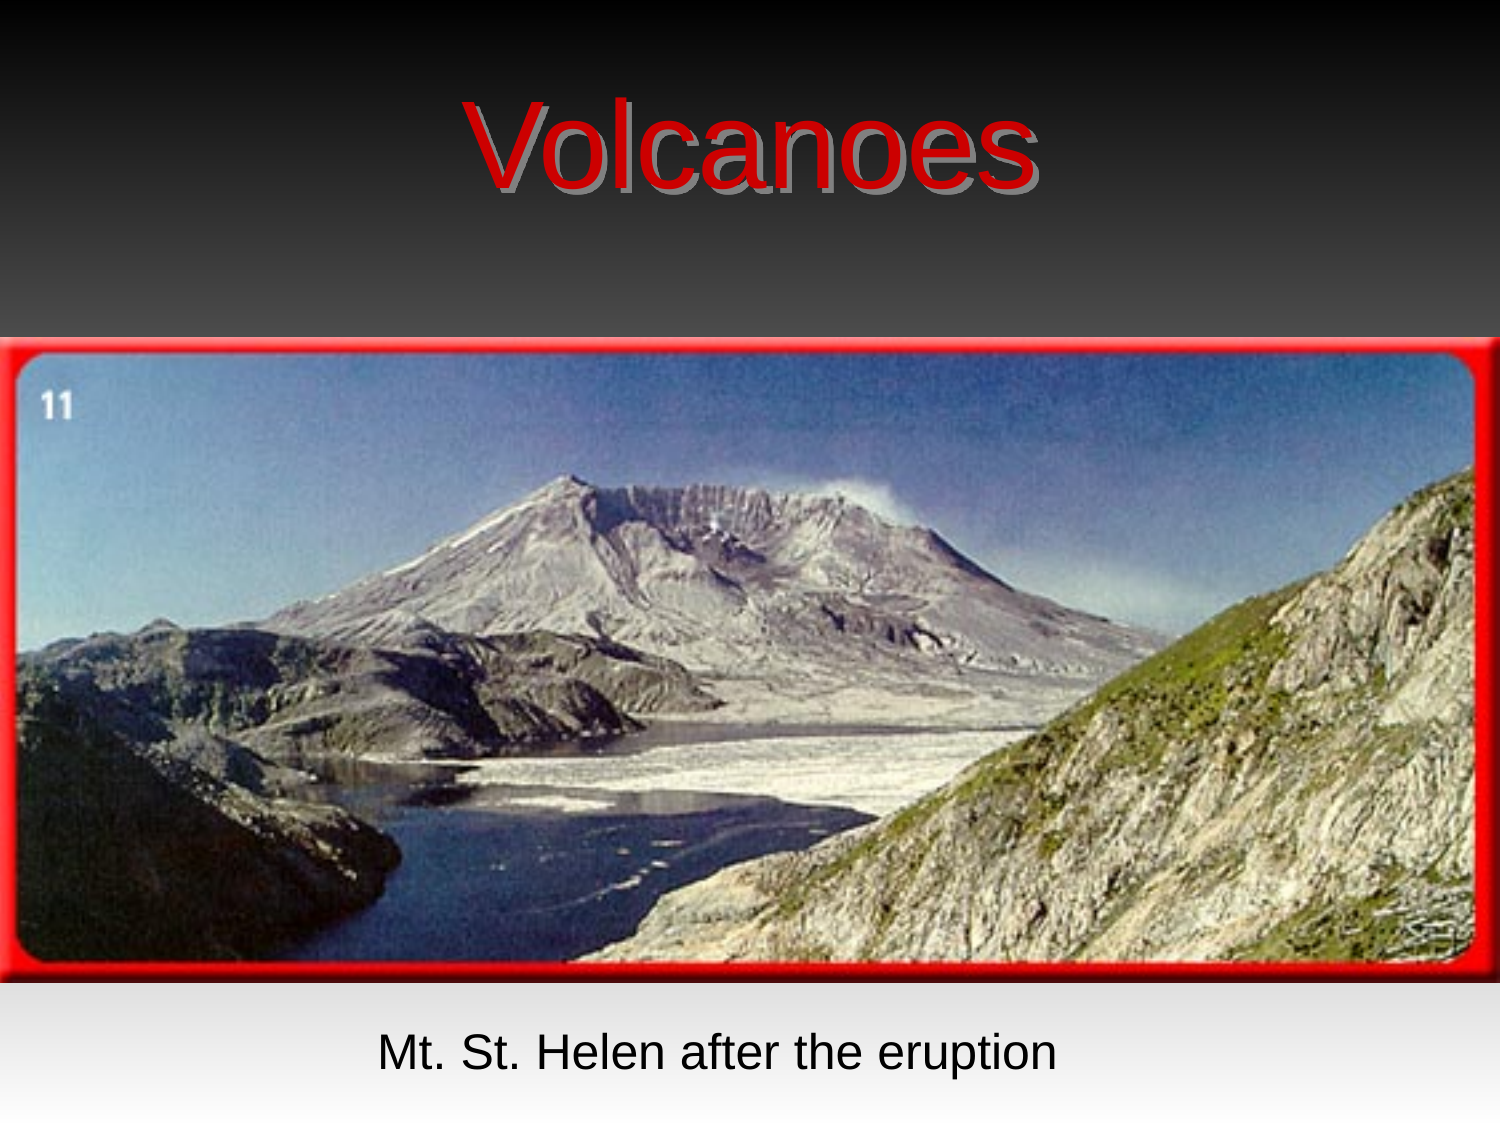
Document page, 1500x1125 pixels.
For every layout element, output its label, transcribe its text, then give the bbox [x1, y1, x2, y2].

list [0, 337, 1500, 983]
title Volcanoes [75, 45, 1425, 233]
text_box Mt. St. Helen after the eruption [362, 1012, 1074, 1088]
